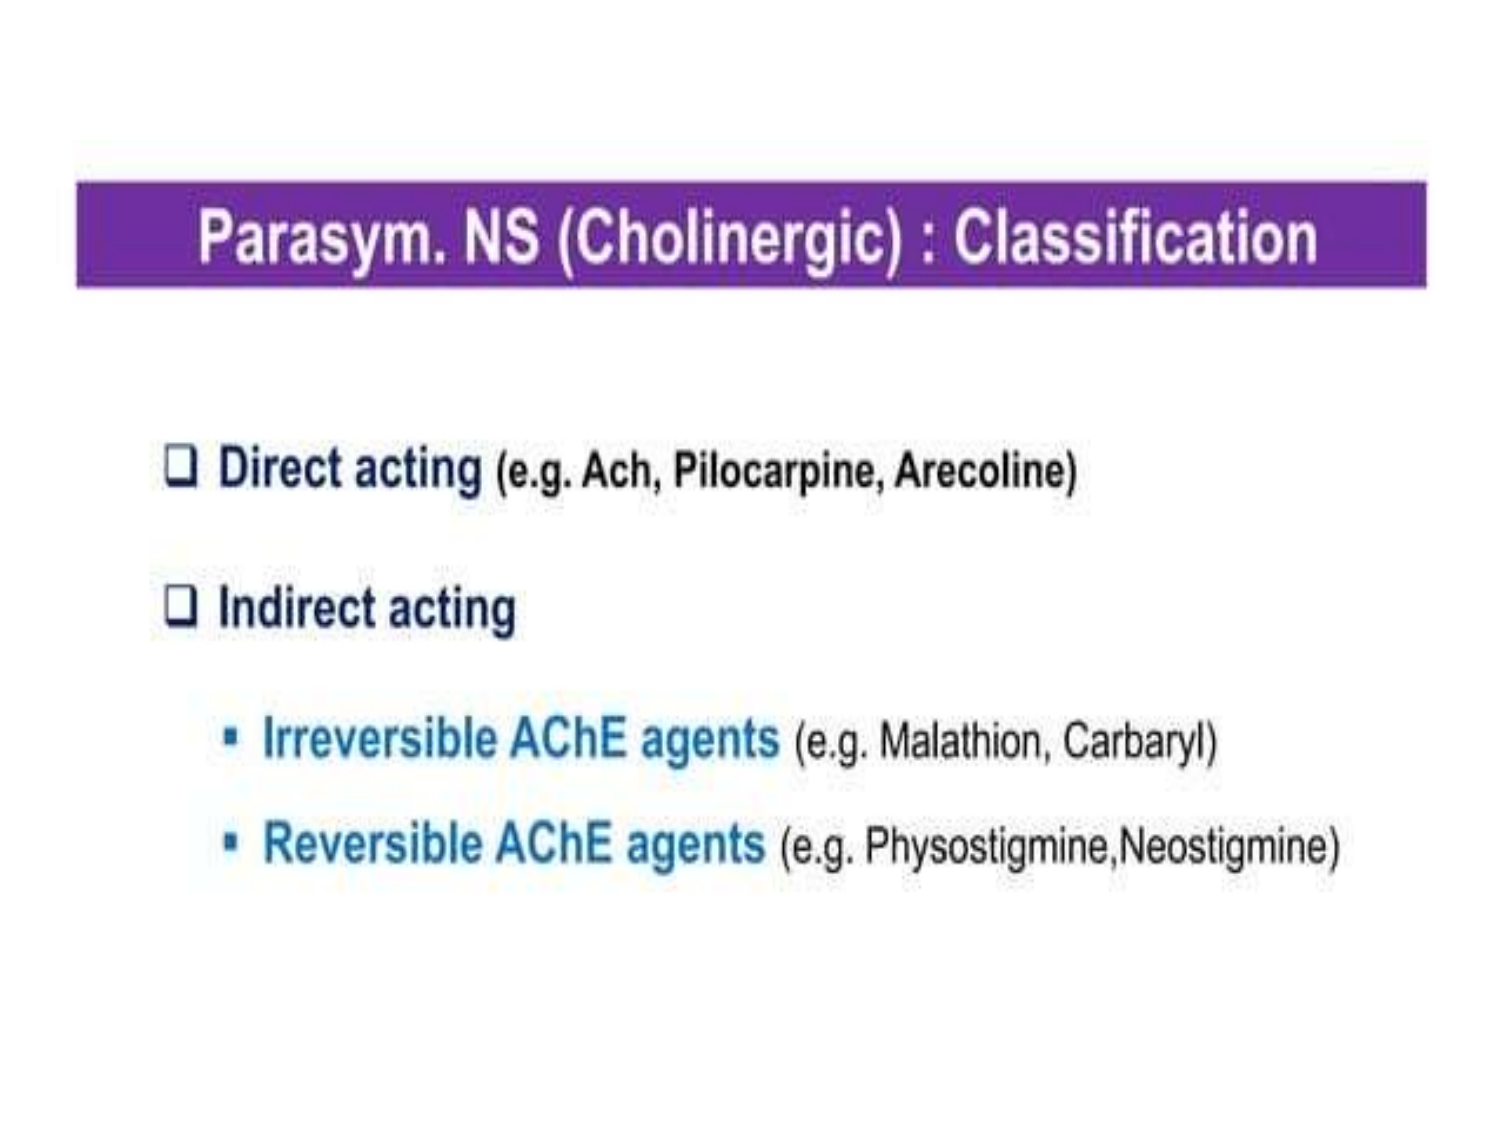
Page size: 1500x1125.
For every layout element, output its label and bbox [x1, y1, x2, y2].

picture [0, 139, 1500, 1125]
